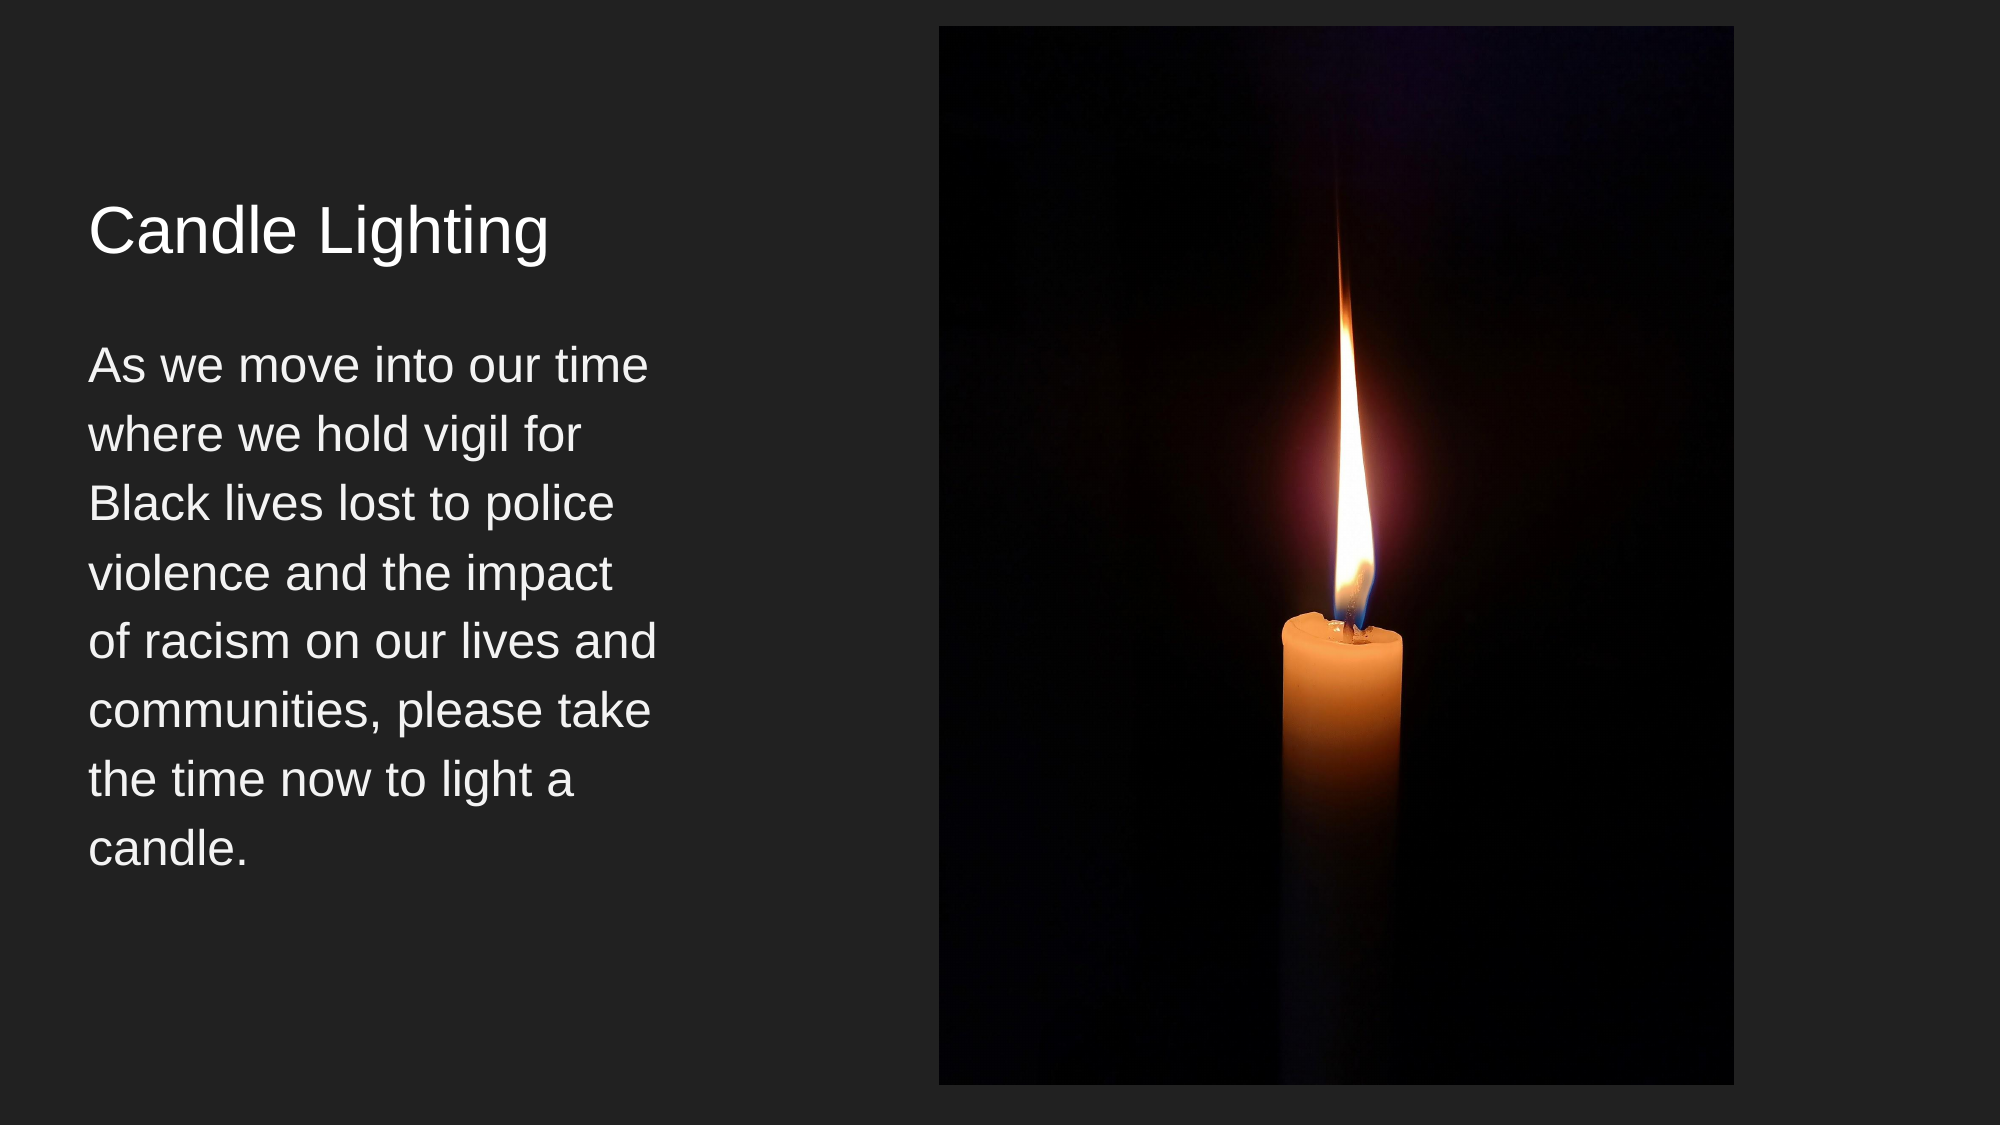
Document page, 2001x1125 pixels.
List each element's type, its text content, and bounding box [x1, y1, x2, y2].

picture [938, 26, 1734, 1085]
title Candle Lighting [68, 121, 683, 287]
list As we move into our time where we hold vigil for Black lives lost to police violence and the impact of racism on our lives and communities, please take the time now to light a candle. [68, 303, 683, 1000]
